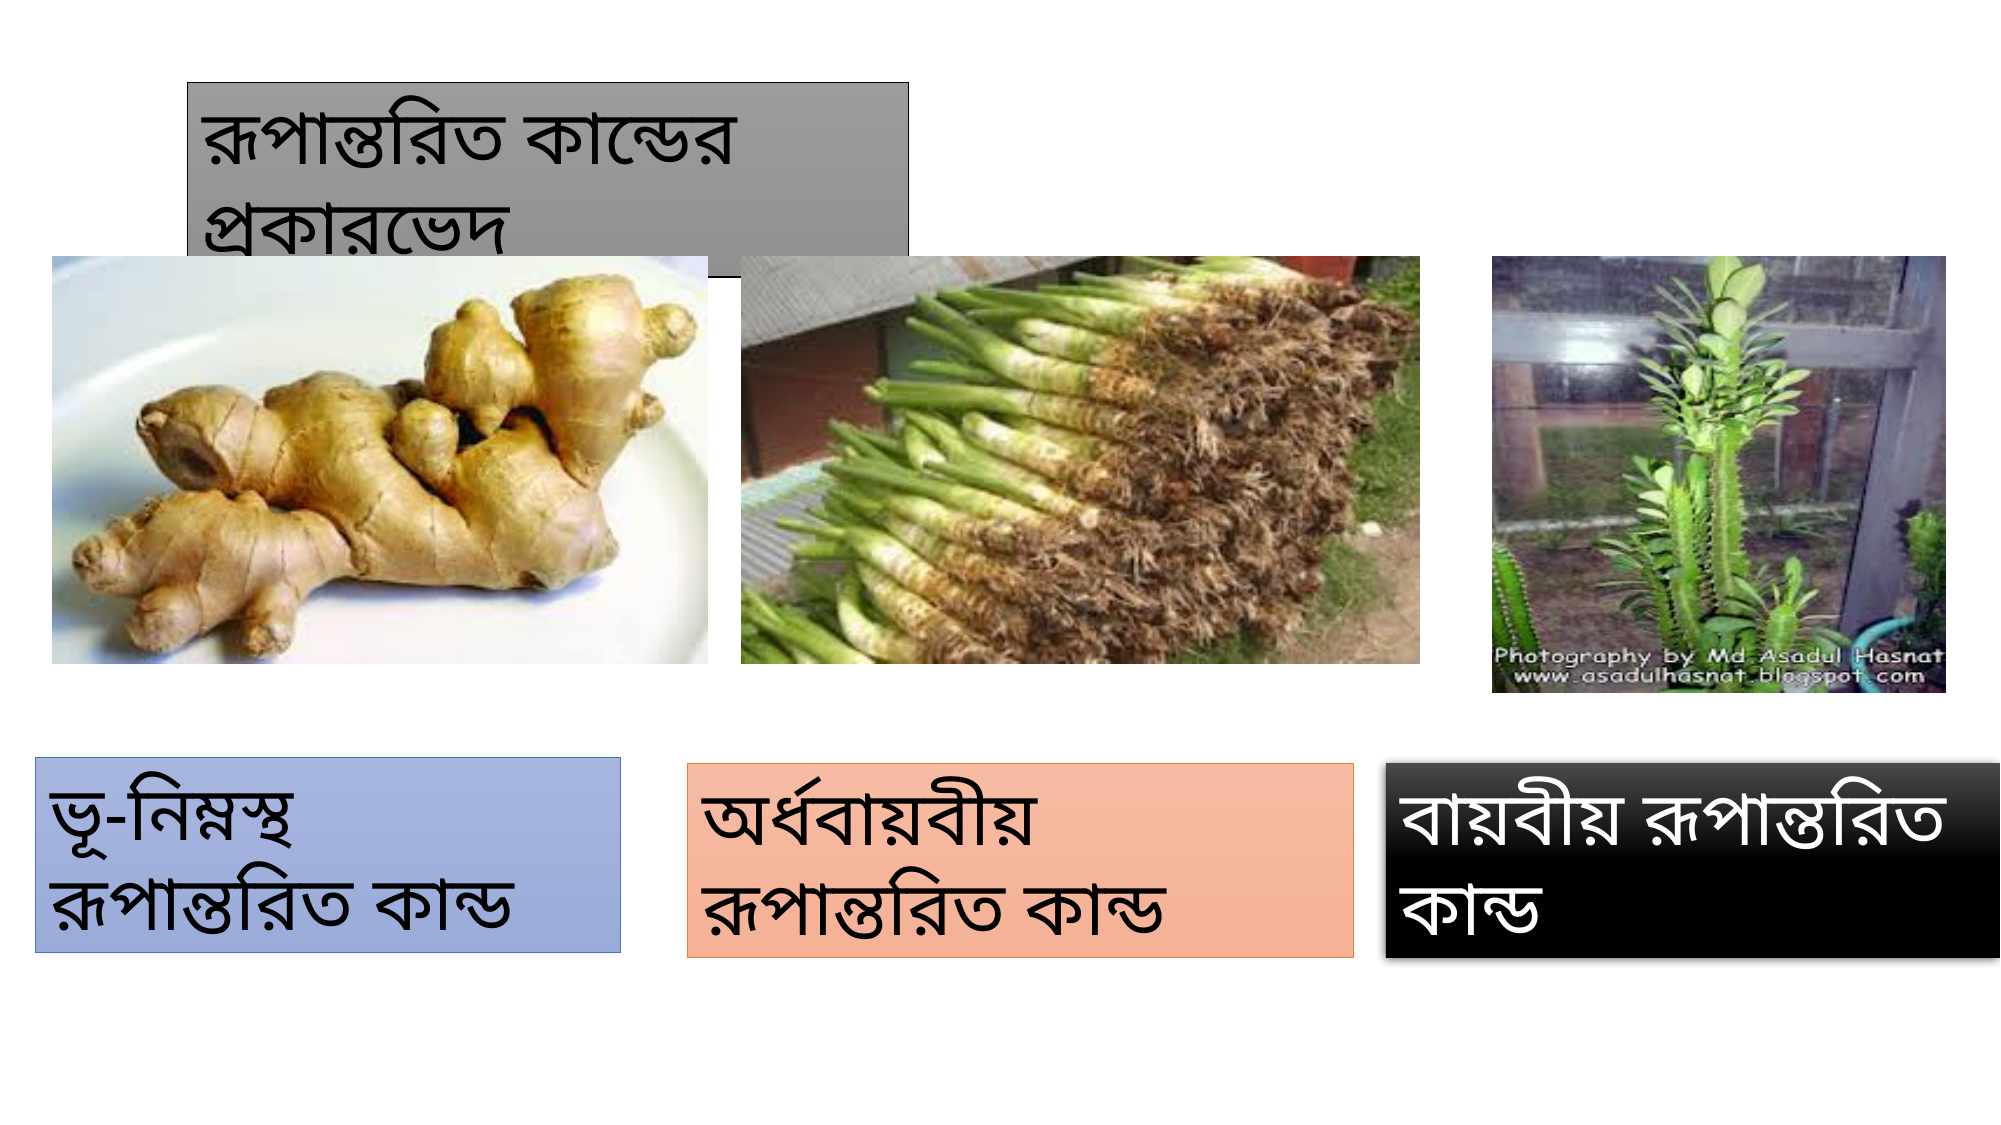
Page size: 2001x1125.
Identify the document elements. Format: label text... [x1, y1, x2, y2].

text_box অর্ধবায়বীয় রূপান্তরিত কান্ড [687, 763, 1354, 958]
text_box বায়বীয় রূপান্তরিত কান্ড [1385, 763, 2000, 958]
picture [1492, 256, 1946, 693]
picture [52, 256, 708, 664]
text_box ভূ-নিম্নস্থ রূপান্তরিত কান্ড [35, 757, 621, 953]
picture [741, 256, 1420, 664]
text_box রূপান্তরিত কান্ডের প্রকারভেদ [187, 82, 909, 278]
